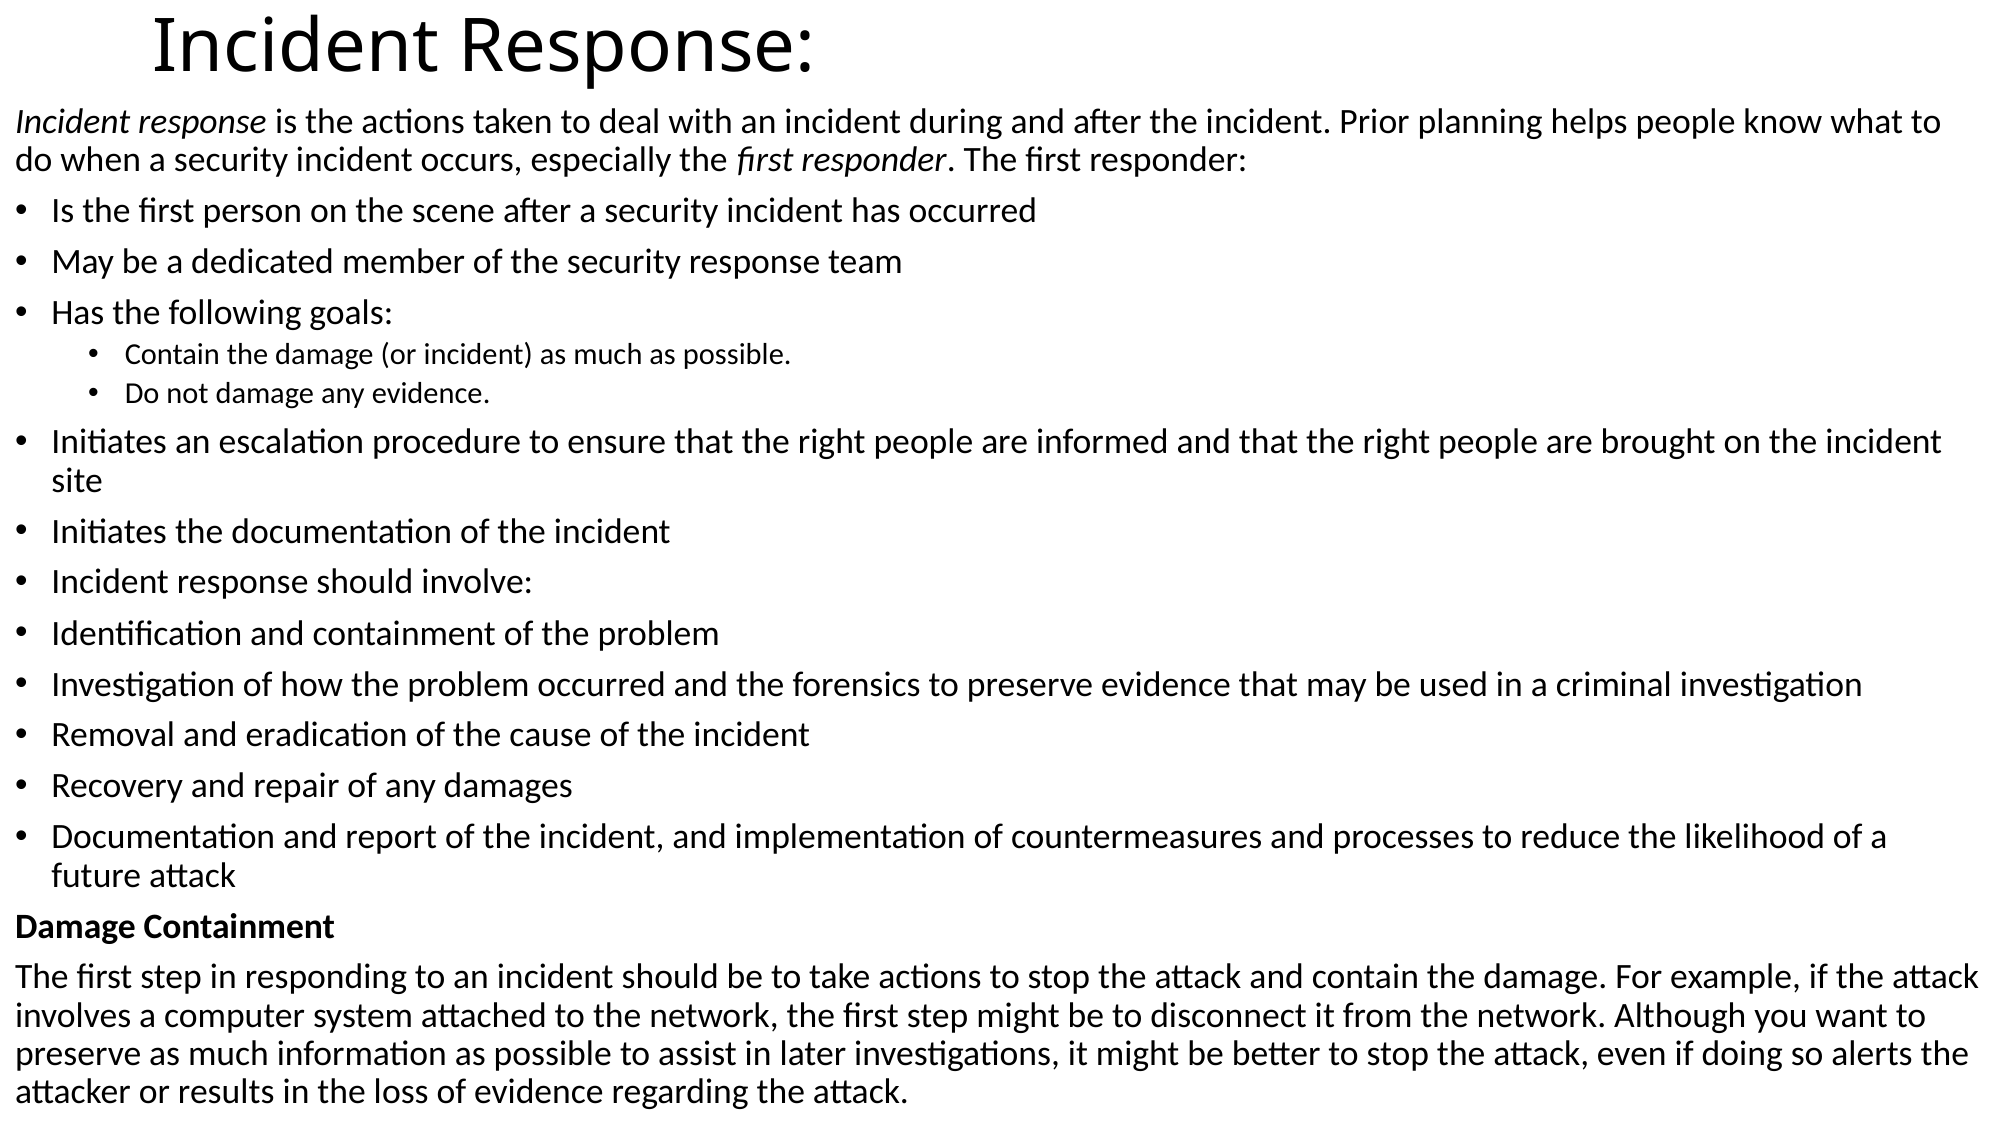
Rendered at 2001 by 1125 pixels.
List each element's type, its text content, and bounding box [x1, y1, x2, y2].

list Incident response is the actions taken to deal with an incident during and after the incident. Prior planning helps people know what to do when a security incident occurs, especially the first responder. The first responder: Is the first person on the scene after a security incident has occurred May be a dedicated member of the security response team Has the following goals: Contain the damage (or incident) as much as possible. Do not damage any evidence. Initiates an escalation procedure to ensure that the right people are informed and that the right people are brought on the incident site Initiates the documentation of the incident Incident response should involve: Identification and containment of the problem Investigation of how the problem occurred and the forensics to preserve evidence that may be used in a criminal investigation Removal and eradication of the cause of the incident Recovery and repair of any damages Documentation and report of the incident, and implementation of countermeasures and processes to reduce the likelihood of a future attack Damage Containment The first step in responding to an incident should be to take actions to stop the attack and contain the damage. For example, if the attack involves a computer system attached to the network, the first step might be to disconnect it from the network. Although you want to preserve as much information as possible to assist in later investigations, it might be better to stop the attack, even if doing so alerts the attacker or results in the loss of evidence regarding the attack. [0, 95, 2000, 1125]
title Incident Response: [137, 0, 1863, 95]
